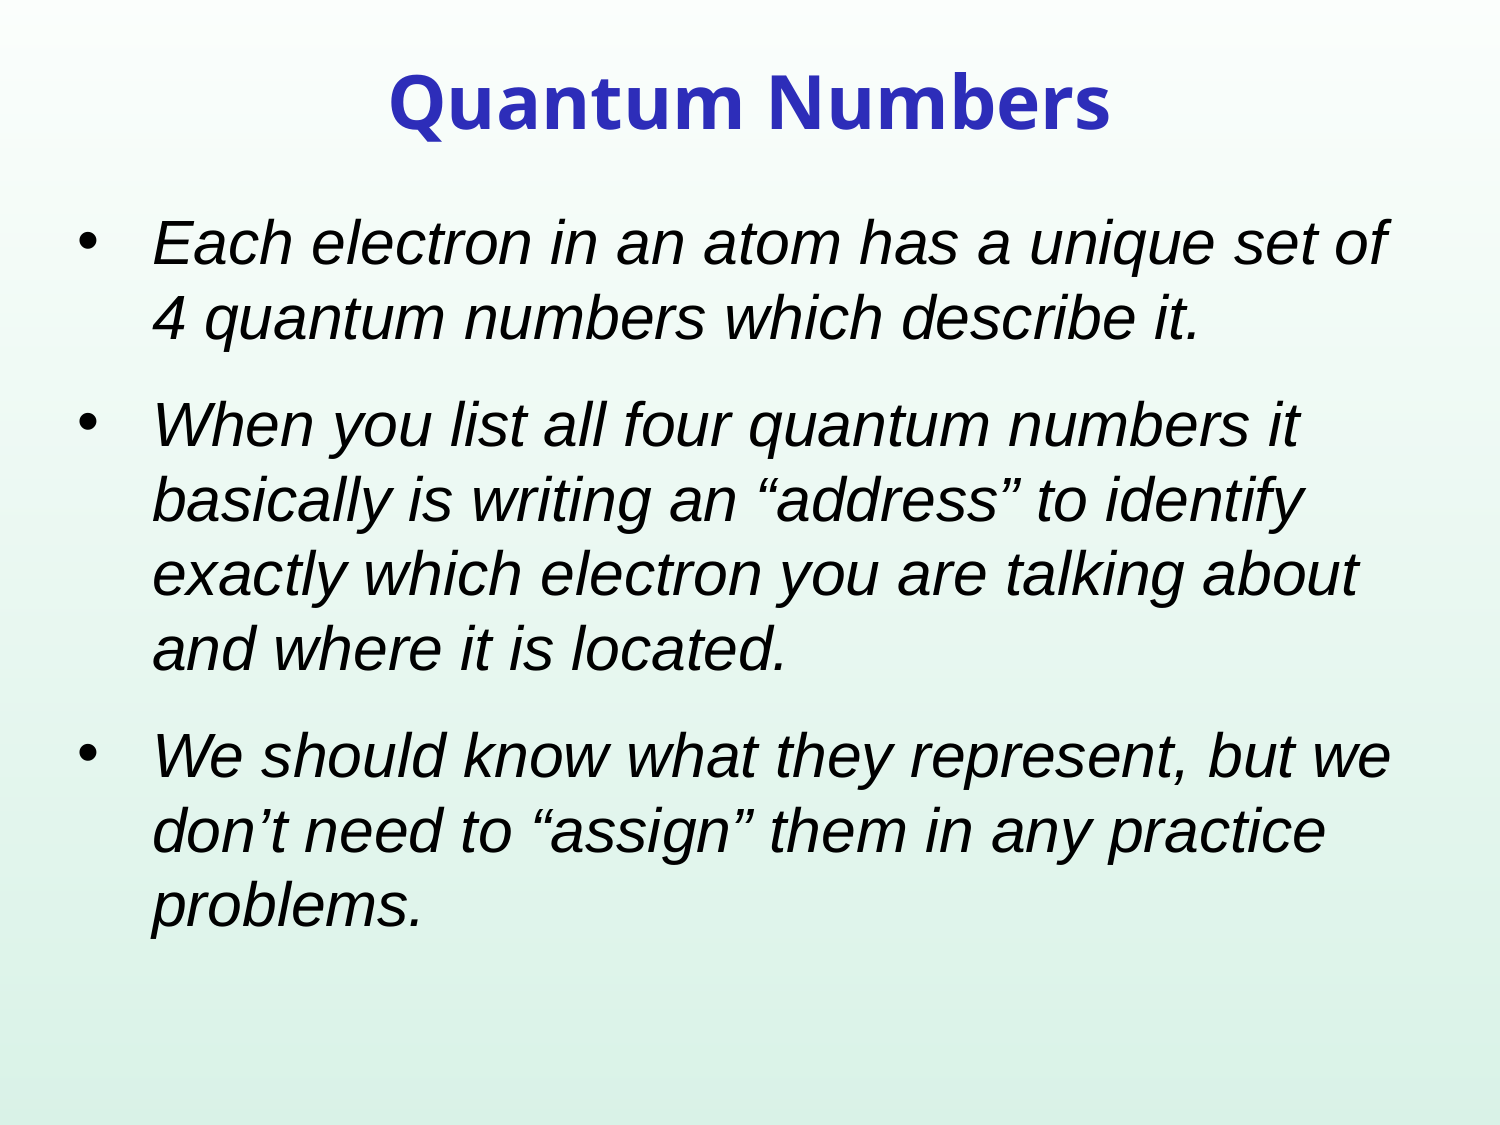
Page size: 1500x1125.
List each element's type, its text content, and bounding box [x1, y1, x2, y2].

text_box Each electron in an atom has a unique set of 4 quantum numbers which describe it. When you list all four quantum numbers it basically is writing an “address” to identify exactly which electron you are talking about and where it is located. We should know what they represent, but we don’t need to “assign” them in any practice problems. [62, 195, 1438, 947]
title Quantum Numbers [112, 49, 1388, 151]
